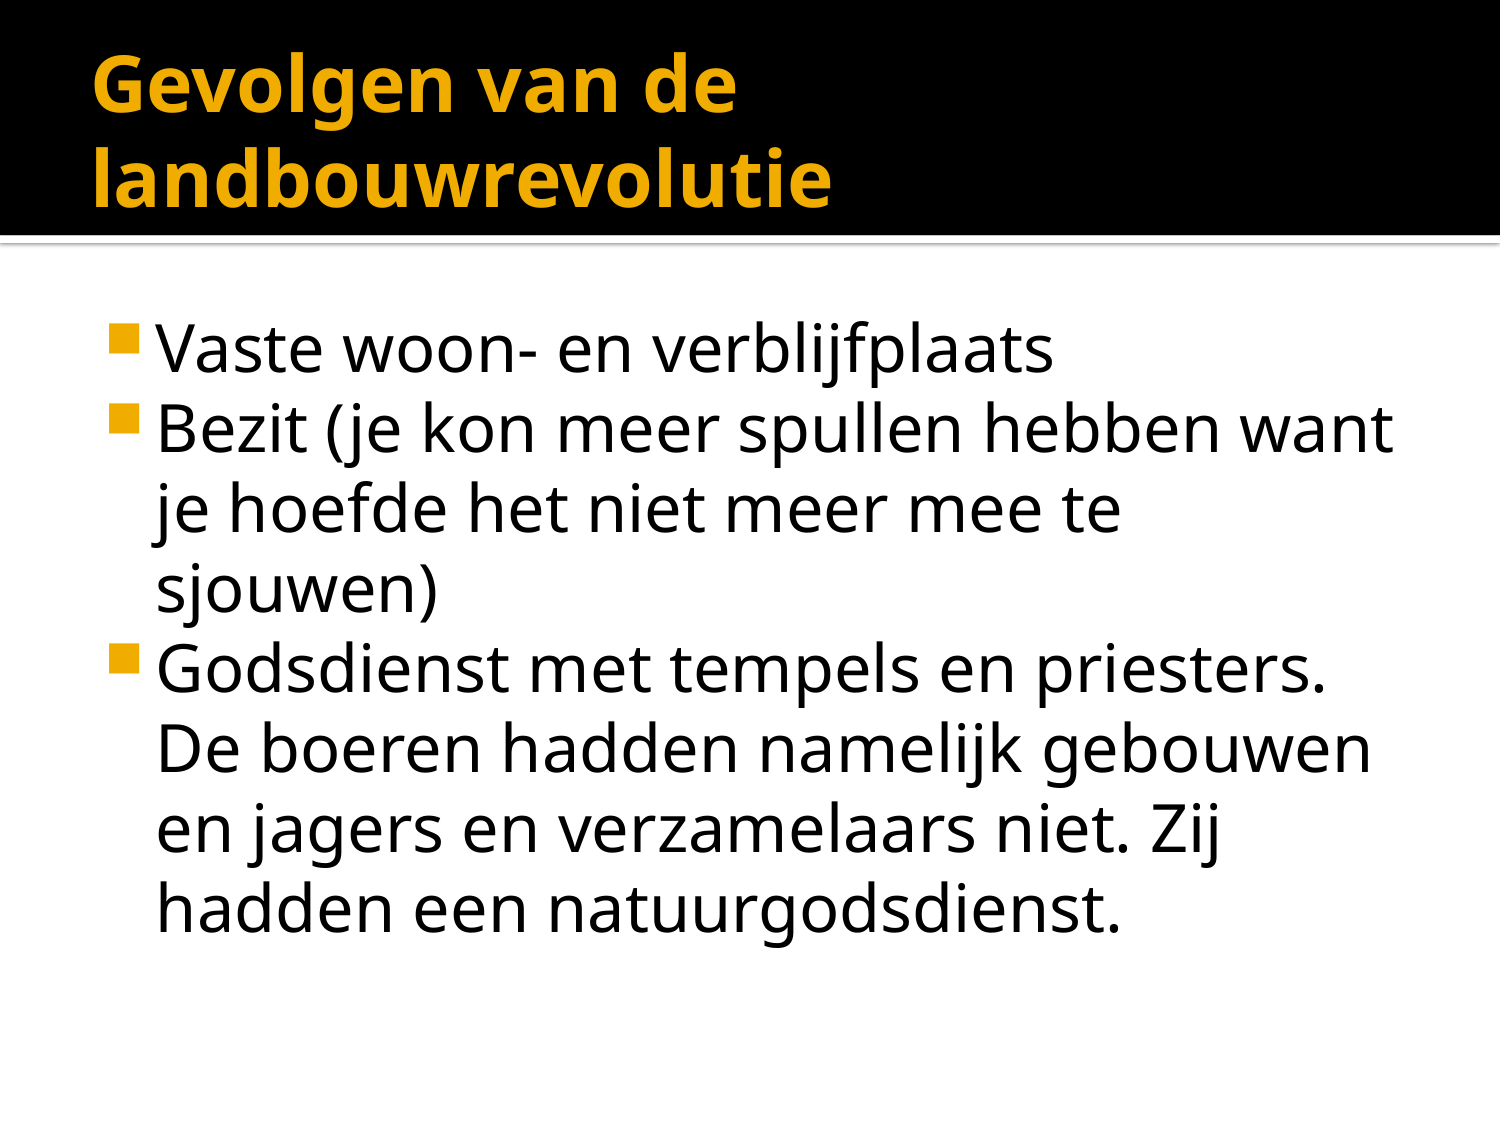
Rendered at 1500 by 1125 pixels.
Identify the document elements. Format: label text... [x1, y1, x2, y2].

list Vaste woon- en verblijfplaats Bezit (je kon meer spullen hebben want je hoefde het niet meer mee te sjouwen) Godsdienst met tempels en priesters. De boeren hadden namelijk gebouwen en jagers en verzamelaars niet. Zij hadden een natuurgodsdienst. [74, 290, 1426, 1051]
title Gevolgen van de landbouwrevolutie [75, 25, 1425, 231]
